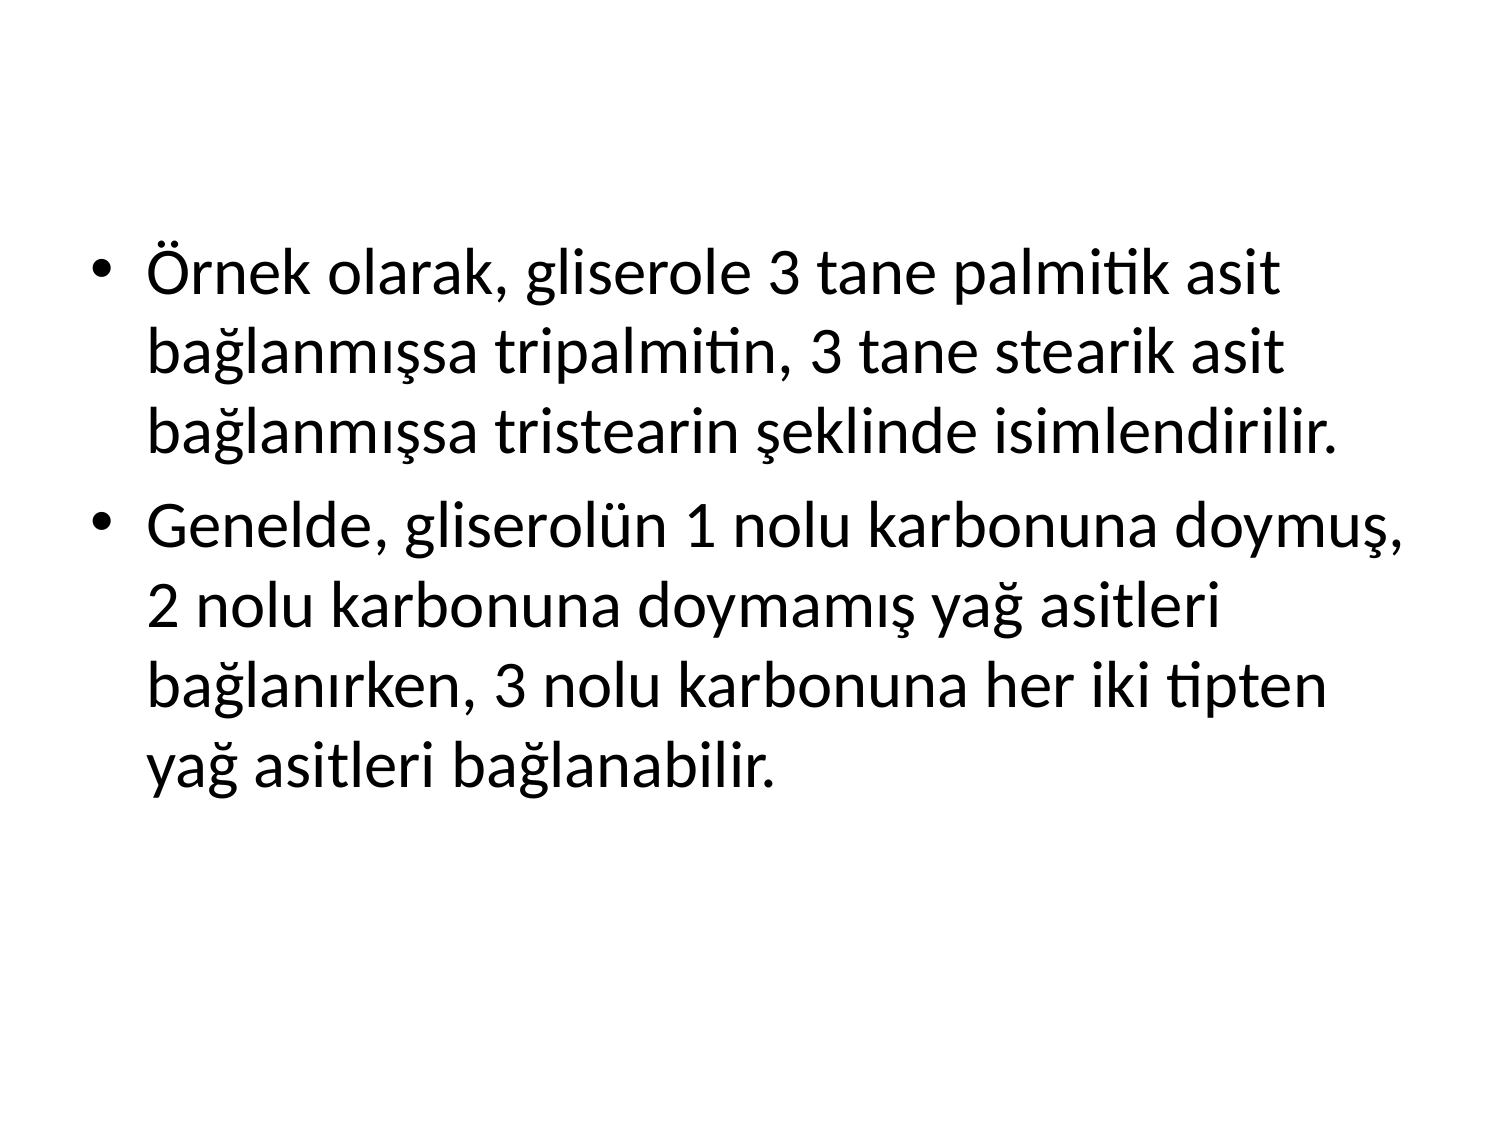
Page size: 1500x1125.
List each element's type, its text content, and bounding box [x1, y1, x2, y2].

list Örnek olarak, gliserole 3 tane palmitik asit bağlanmışsa tripalmitin, 3 tane stearik asit bağlanmışsa tristearin şeklinde isimlendirilir. Genelde, gliserolün 1 nolu karbonuna doymuş, 2 nolu karbonuna doymamış yağ asitleri bağlanırken, 3 nolu karbonuna her iki tipten yağ asitleri bağlanabilir. [75, 219, 1425, 1005]
